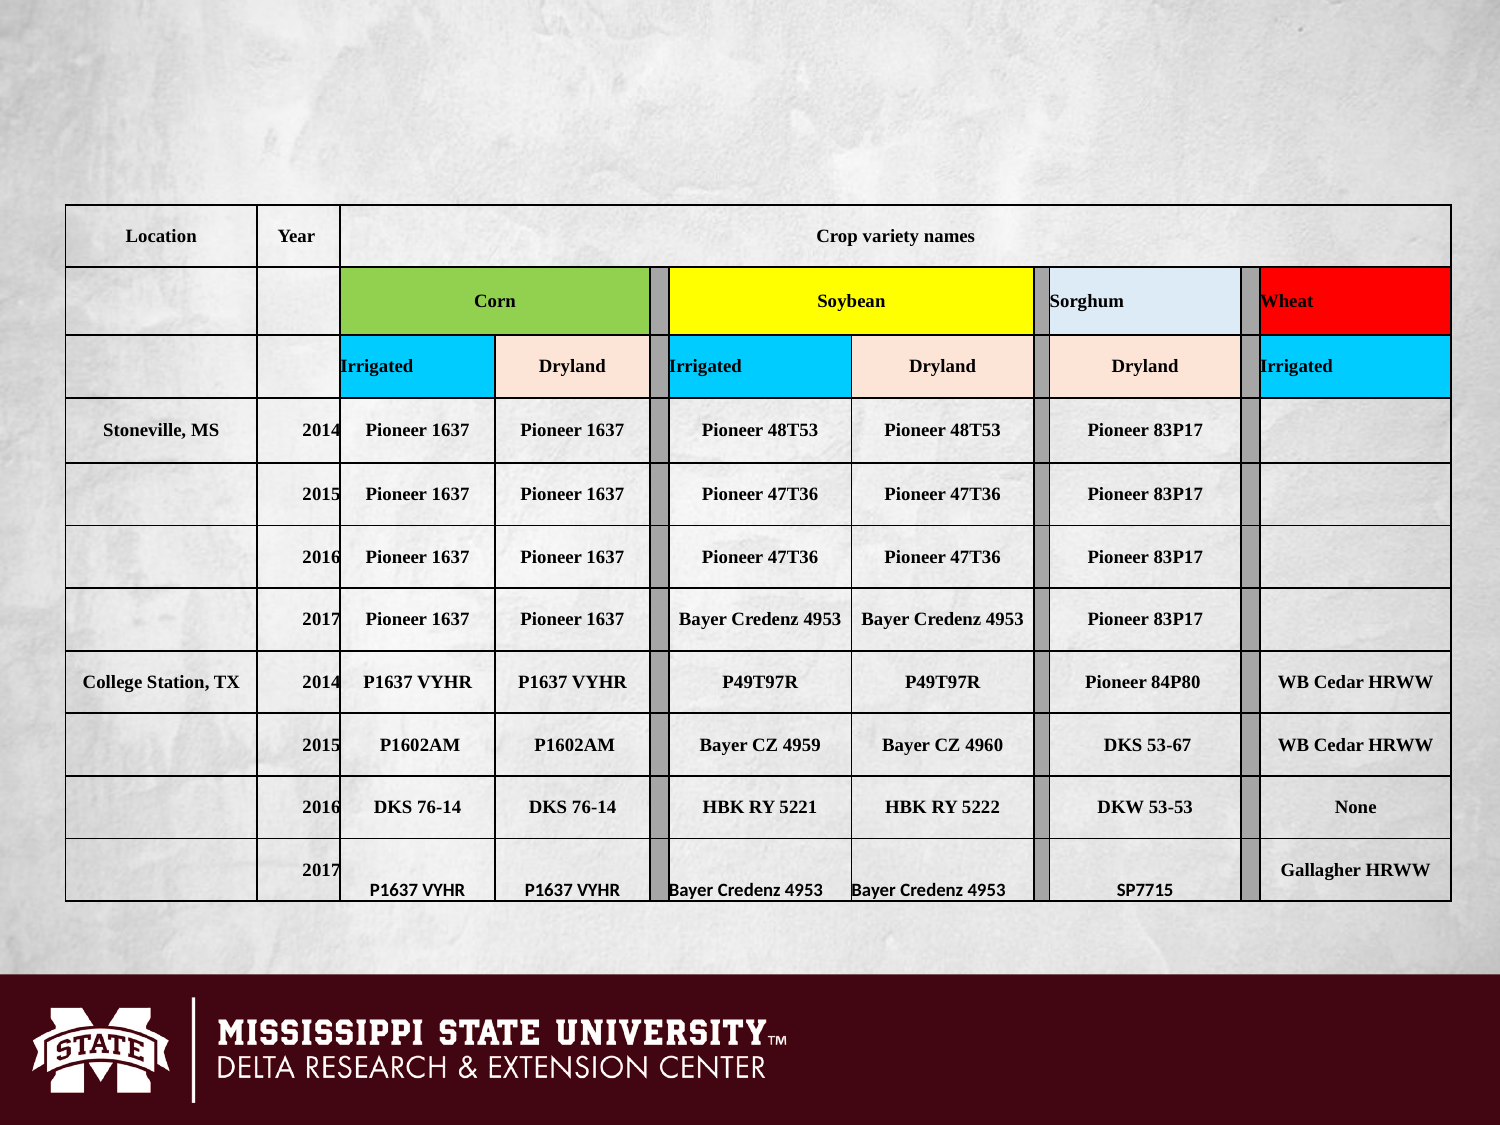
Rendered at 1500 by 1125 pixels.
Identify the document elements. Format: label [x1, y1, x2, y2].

table_cell [852, 839, 1033, 900]
table_cell [1050, 777, 1240, 838]
table_cell [66, 839, 256, 900]
table_cell [341, 268, 649, 334]
table_cell [1242, 777, 1259, 838]
table_cell [258, 336, 339, 397]
table_cell [258, 839, 339, 900]
table_cell [670, 777, 851, 838]
table_cell [341, 777, 494, 838]
table_cell [1035, 526, 1049, 587]
table_cell [670, 652, 851, 712]
table_cell [496, 526, 649, 587]
table_cell [1242, 399, 1259, 462]
table_cell [1035, 268, 1049, 334]
table_cell [1261, 464, 1450, 525]
table_cell [66, 589, 256, 650]
table_cell [1035, 589, 1049, 650]
table_cell [670, 839, 851, 900]
table_cell [496, 777, 649, 838]
table_cell [258, 526, 339, 587]
table_cell [1050, 268, 1240, 334]
table_cell [1050, 652, 1240, 712]
table_cell [1261, 399, 1450, 462]
table_cell [651, 777, 668, 838]
table_cell [258, 464, 339, 525]
table_cell [651, 714, 668, 775]
table_cell [66, 464, 256, 525]
picture [4, 974, 805, 1125]
table_cell [1035, 777, 1049, 838]
table_cell [1050, 714, 1240, 775]
table_cell [670, 589, 851, 650]
table_cell [651, 399, 668, 462]
table_cell [341, 652, 494, 712]
table_cell [651, 464, 668, 525]
table_cell [1242, 268, 1259, 334]
table_cell [258, 399, 339, 462]
table_cell [341, 464, 494, 525]
table_cell [670, 714, 851, 775]
table_cell [852, 652, 1033, 712]
table_cell [1242, 839, 1259, 900]
table_cell [670, 268, 1033, 334]
table_cell [0, 0, 1500, 974]
table_cell [496, 336, 649, 397]
table_cell [1050, 839, 1240, 900]
table_cell [651, 526, 668, 587]
table_cell [670, 464, 851, 525]
table_cell [852, 336, 1033, 397]
table_header [341, 206, 1450, 266]
table_cell [66, 526, 256, 587]
table_cell [670, 526, 851, 587]
table_cell [341, 714, 494, 775]
table_cell [66, 336, 256, 397]
table_cell [1035, 464, 1049, 525]
table_cell [1261, 652, 1450, 712]
table_cell [258, 714, 339, 775]
table_cell [1261, 714, 1450, 775]
table_cell [852, 589, 1033, 650]
table_cell [852, 464, 1033, 525]
table_cell [341, 526, 494, 587]
table_cell [496, 839, 649, 900]
table_cell [670, 336, 851, 397]
table_cell [496, 714, 649, 775]
table_cell [852, 777, 1033, 838]
table_cell [651, 589, 668, 650]
table_cell [651, 268, 668, 334]
table_cell [496, 589, 649, 650]
table_header [66, 206, 256, 266]
table_cell [1242, 526, 1259, 587]
table_cell [1261, 839, 1450, 900]
table_cell [1261, 268, 1450, 334]
table_cell [66, 652, 256, 712]
table_cell [1035, 839, 1049, 900]
table_cell [1050, 399, 1240, 462]
table_cell [1050, 589, 1240, 650]
table_cell [1242, 464, 1259, 525]
table_cell [1261, 777, 1450, 838]
table_cell [852, 399, 1033, 462]
table_cell [670, 399, 851, 462]
table_cell [651, 336, 668, 397]
table_cell [341, 399, 494, 462]
table_cell [1242, 714, 1259, 775]
table_cell [258, 777, 339, 838]
table_cell [651, 839, 668, 900]
table_cell [1035, 714, 1049, 775]
table_header [258, 206, 339, 266]
table_cell [258, 652, 339, 712]
table_cell [496, 652, 649, 712]
table_cell [1035, 652, 1049, 712]
table_cell [341, 589, 494, 650]
table_cell [66, 268, 256, 334]
table_cell [1050, 526, 1240, 587]
table_cell [66, 777, 256, 838]
table_cell [1050, 464, 1240, 525]
table_cell [852, 714, 1033, 775]
table_cell [1242, 336, 1259, 397]
table_cell [341, 336, 494, 397]
table_cell [651, 652, 668, 712]
table_cell [258, 589, 339, 650]
table_cell [258, 268, 339, 334]
table_cell [66, 399, 256, 462]
table_cell [496, 399, 649, 462]
table_cell [1035, 399, 1049, 462]
table_cell [1050, 336, 1240, 397]
table_cell [852, 526, 1033, 587]
table_cell [1242, 589, 1259, 650]
table_cell [66, 714, 256, 775]
table_cell [496, 464, 649, 525]
table_cell [1261, 336, 1450, 397]
table_cell [1261, 589, 1450, 650]
table_cell [341, 839, 494, 900]
table_cell [1035, 336, 1049, 397]
table_cell [1261, 526, 1450, 587]
table_cell [1242, 652, 1259, 712]
